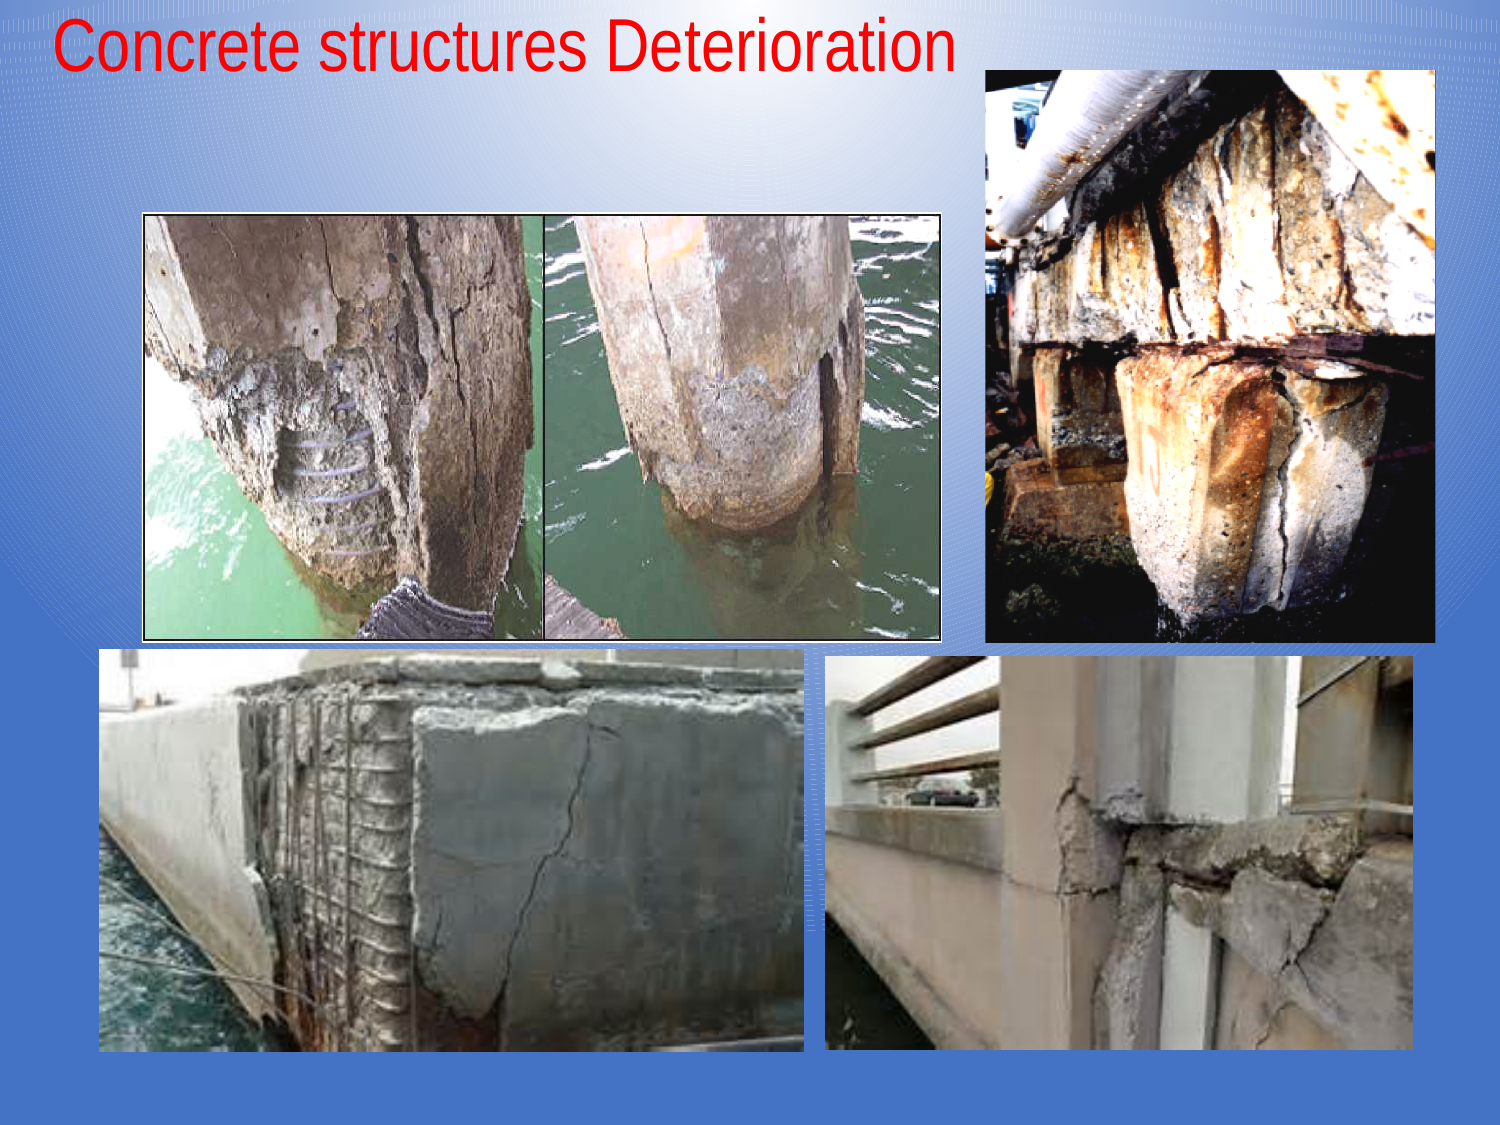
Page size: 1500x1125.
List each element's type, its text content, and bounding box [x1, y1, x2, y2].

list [824, 656, 1413, 1050]
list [141, 212, 942, 643]
picture [985, 70, 1436, 643]
picture [99, 649, 804, 1052]
title Concrete structures Deterioration [37, 0, 1334, 161]
